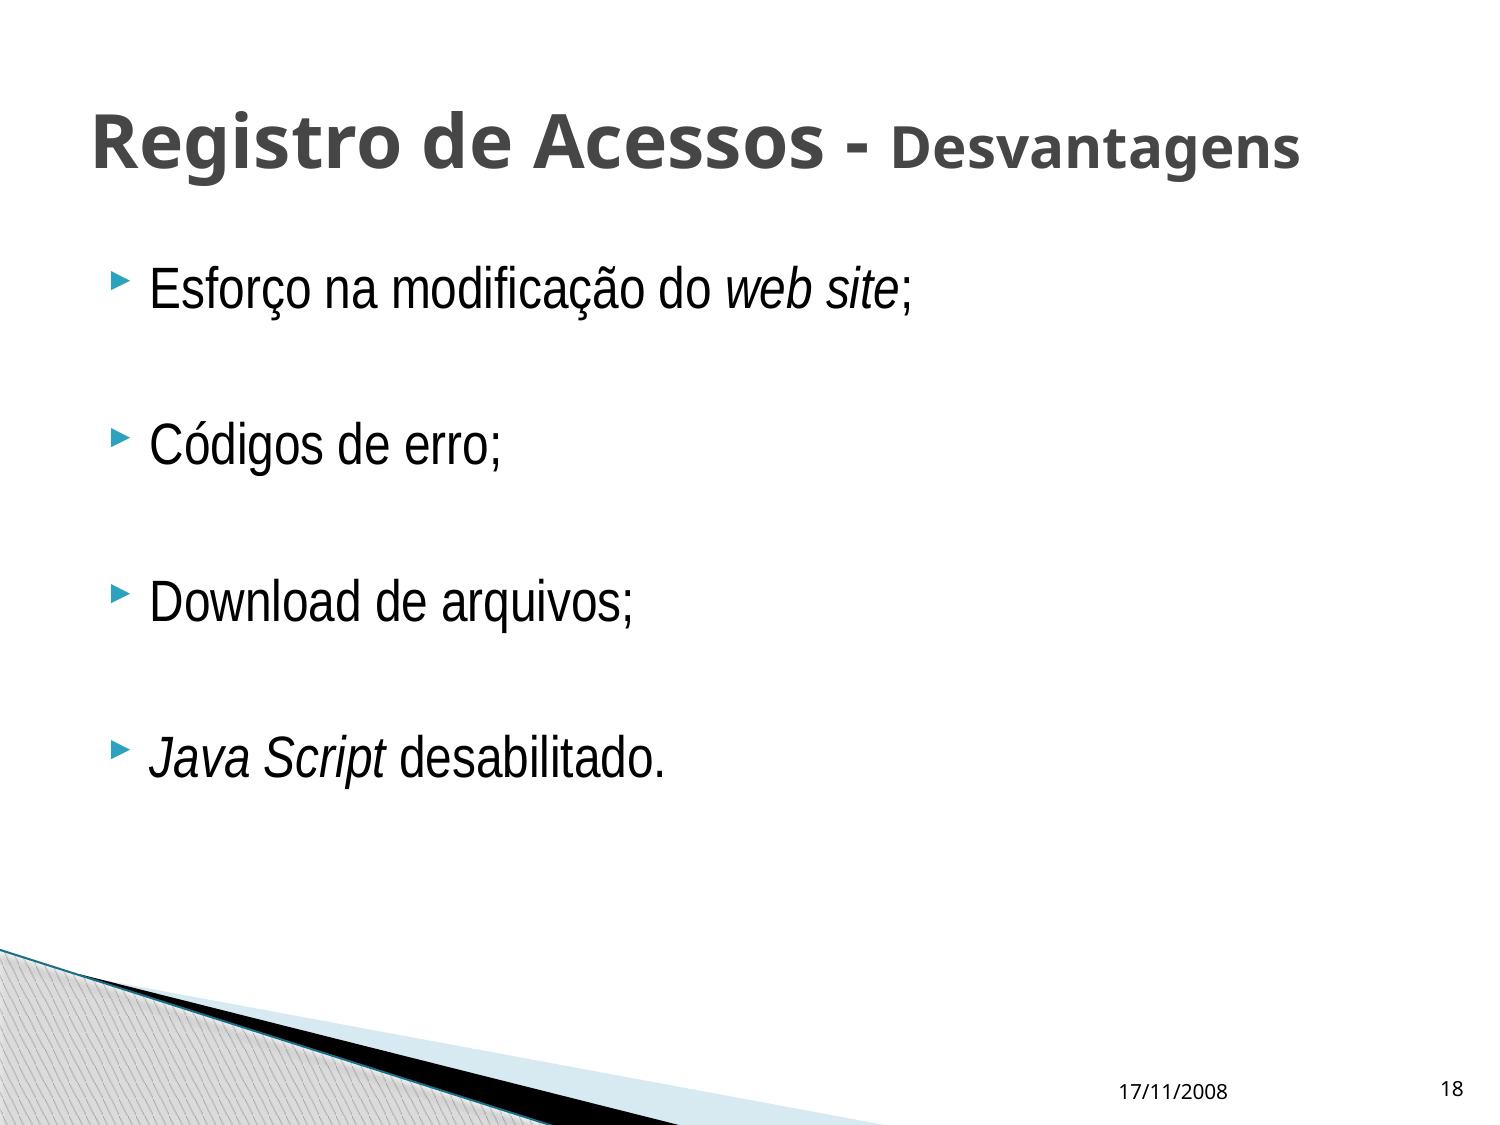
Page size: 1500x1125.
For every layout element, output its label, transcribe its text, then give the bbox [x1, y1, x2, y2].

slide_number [1103, 1051, 1418, 1112]
slide_number 18 [1418, 1051, 1479, 1112]
list Esforço na modificação do web site; Códigos de erro; Download de arquivos; Java Script desabilitado. [75, 243, 1425, 986]
title Registro de Acessos - Desvantagens [75, 45, 1425, 233]
